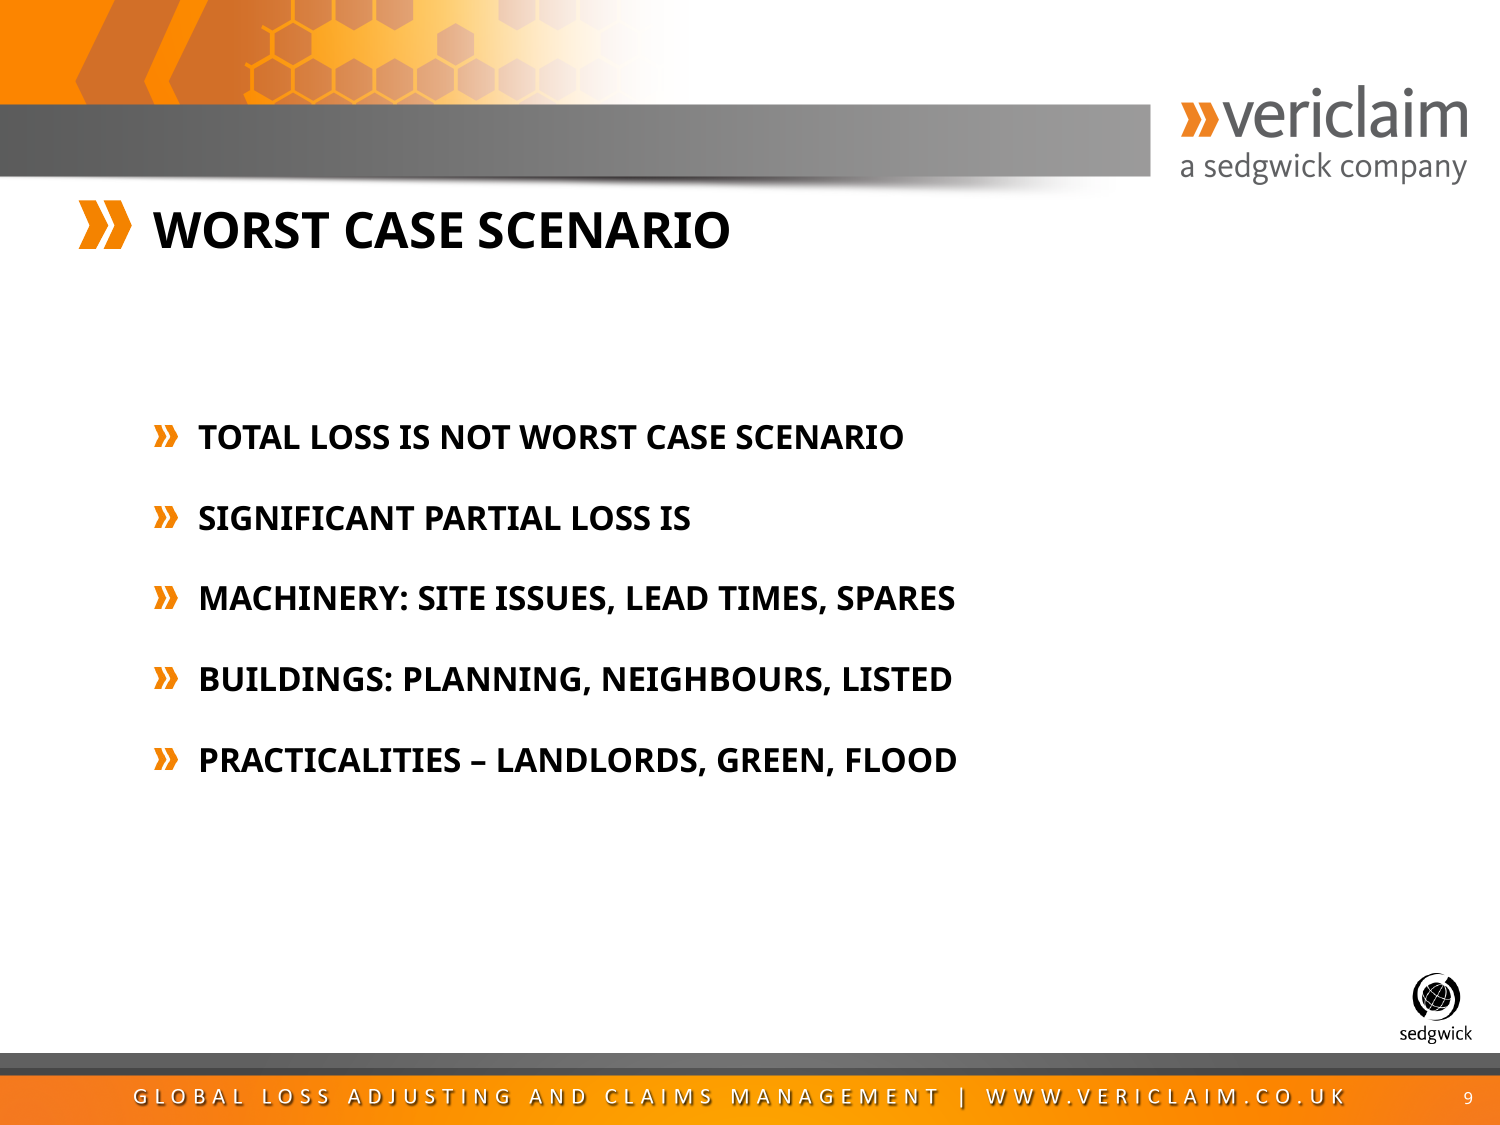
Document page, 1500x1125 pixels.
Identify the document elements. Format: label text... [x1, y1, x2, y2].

picture [0, 0, 1500, 1125]
text_box WORST CASE SCENARIO [138, 190, 1084, 266]
text_box TOTAL LOSS IS NOT WORST CASE SCENARIO SIGNIFICANT PARTIAL LOSS IS MACHINERY: SITE ISSUES, LEAD TIMES, SPARES BUILDINGS: PLANNING, NEIGHBOURS, LISTED PRACTICALITIES – LANDLORDS, GREEN, FLOOD [138, 388, 1096, 787]
